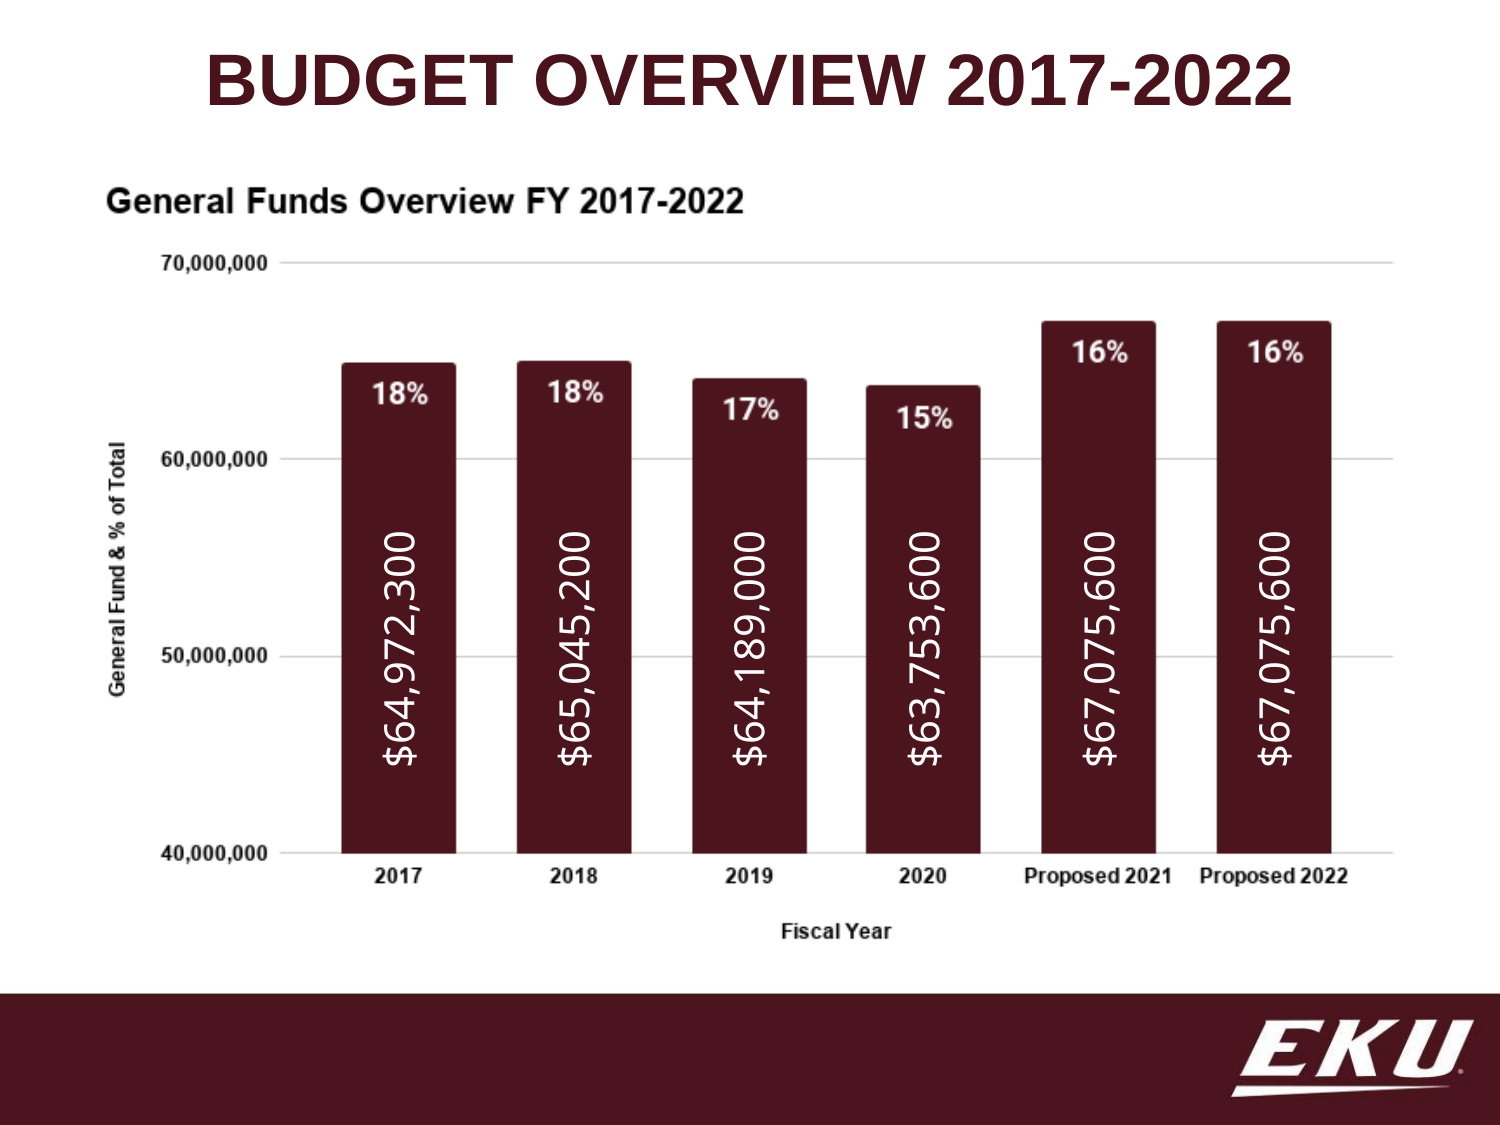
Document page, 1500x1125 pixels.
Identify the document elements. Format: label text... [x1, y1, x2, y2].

picture [0, 0, 1500, 1125]
title BUDGET OVERVIEW 2017-2022 [22, 0, 1479, 171]
